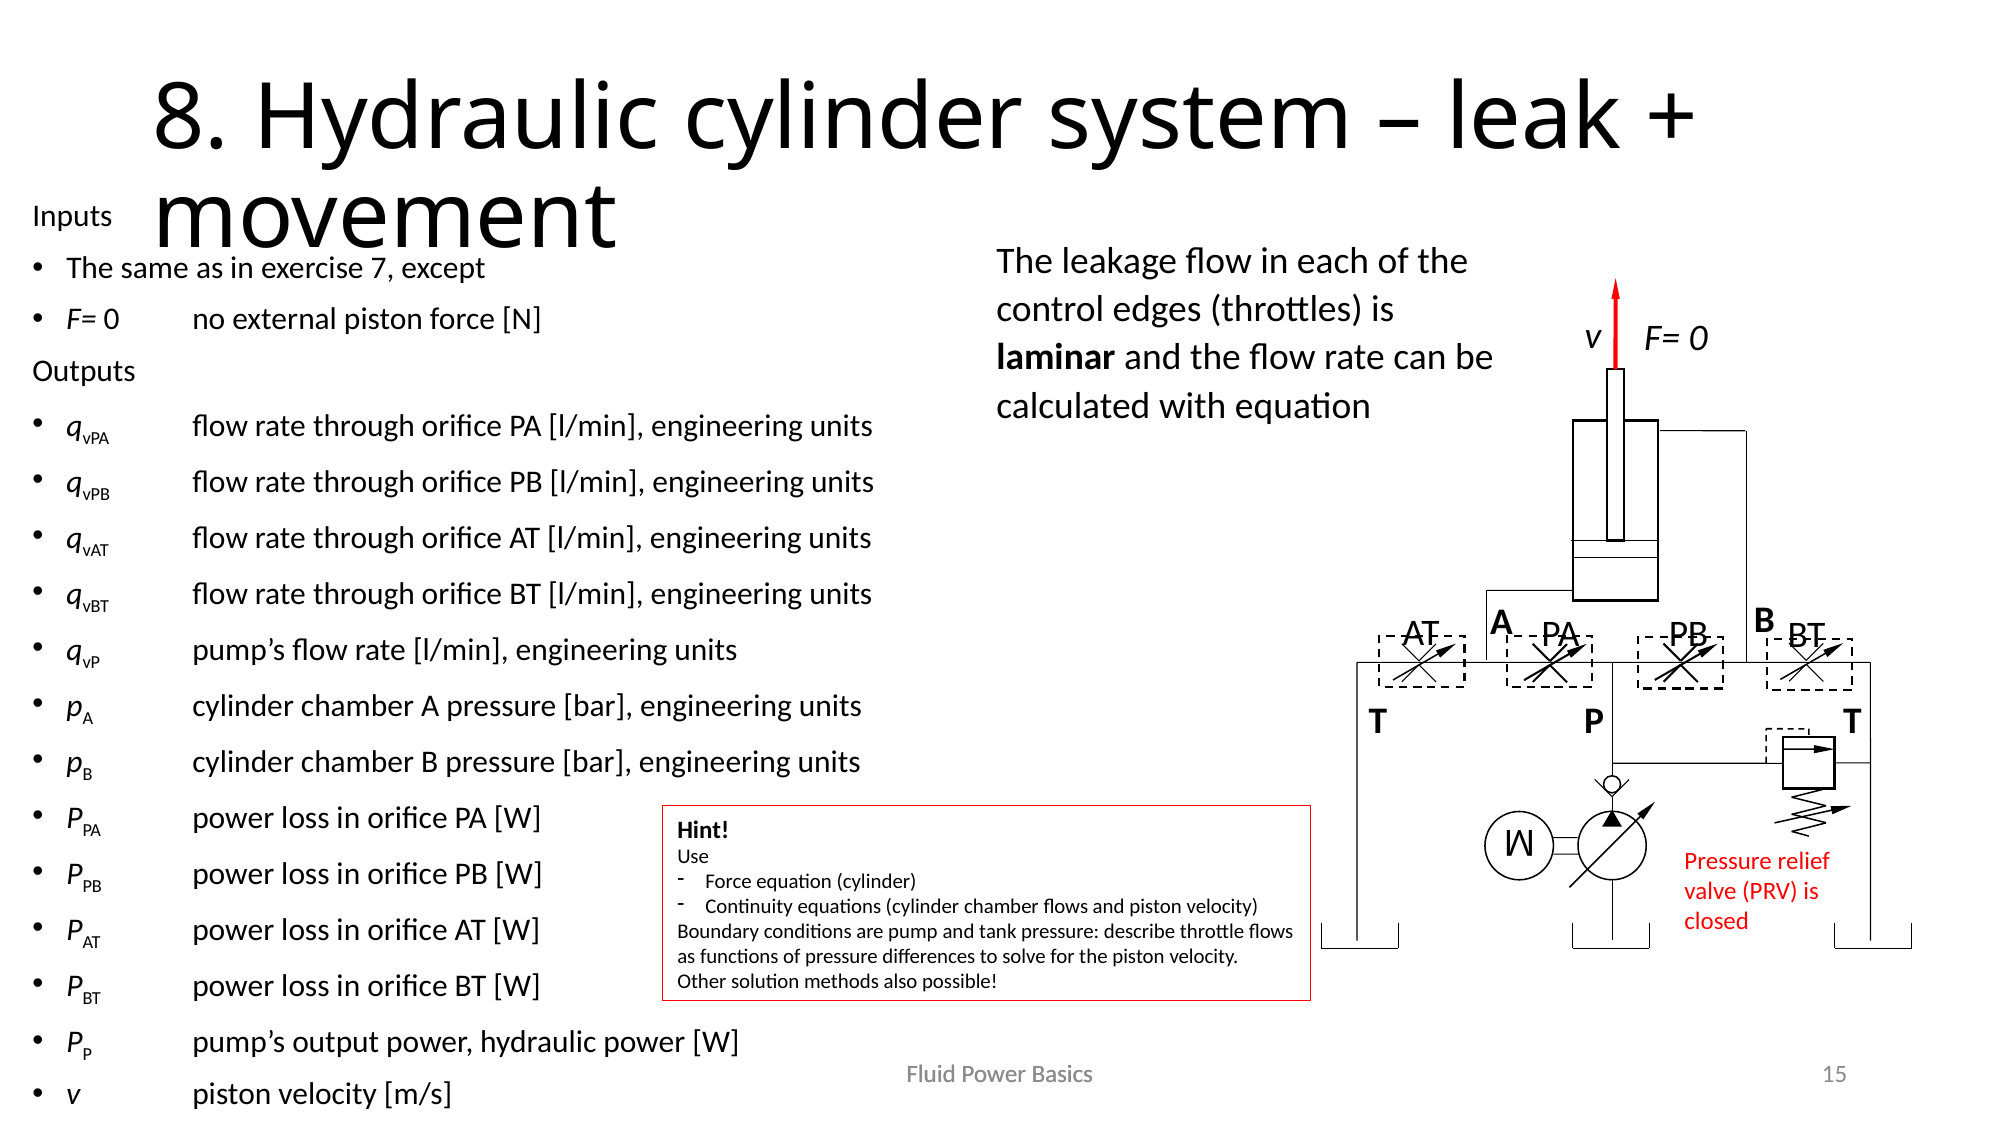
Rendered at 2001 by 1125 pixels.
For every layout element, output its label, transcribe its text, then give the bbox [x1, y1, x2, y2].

slide_number 15 [1412, 1042, 1863, 1103]
list Inputs The same as in exercise 7, except F= 0 no external piston force [N] Outputs qvPA flow rate through orifice PA [l/min], engineering units qvPB flow rate through orifice PB [l/min], engineering units qvAT flow rate through orifice AT [l/min], engineering units qvBT flow rate through orifice BT [l/min], engineering units qvP pump’s flow rate [l/min], engineering units pA cylinder chamber A pressure [bar], engineering units pB cylinder chamber B pressure [bar], engineering units PPA power loss in orifice PA [W] PPB power loss in orifice PB [W] PAT power loss in orifice AT [W] PBT power loss in orifice BT [W] PP pump’s output power, hydraulic power [W] v piston velocity [m/s] [17, 192, 1426, 1125]
text_box Hint! Use Force equation (cylinder) Continuity equations (cylinder chamber flows and piston velocity) Boundary conditions are pump and tank pressure: describe throttle flows as functions of pressure differences to solve for the piston velocity. Other solution methods also possible! [662, 805, 1311, 1001]
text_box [1321, 277, 1912, 949]
title 8. Hydraulic cylinder system – leak + movement [137, 59, 2000, 278]
